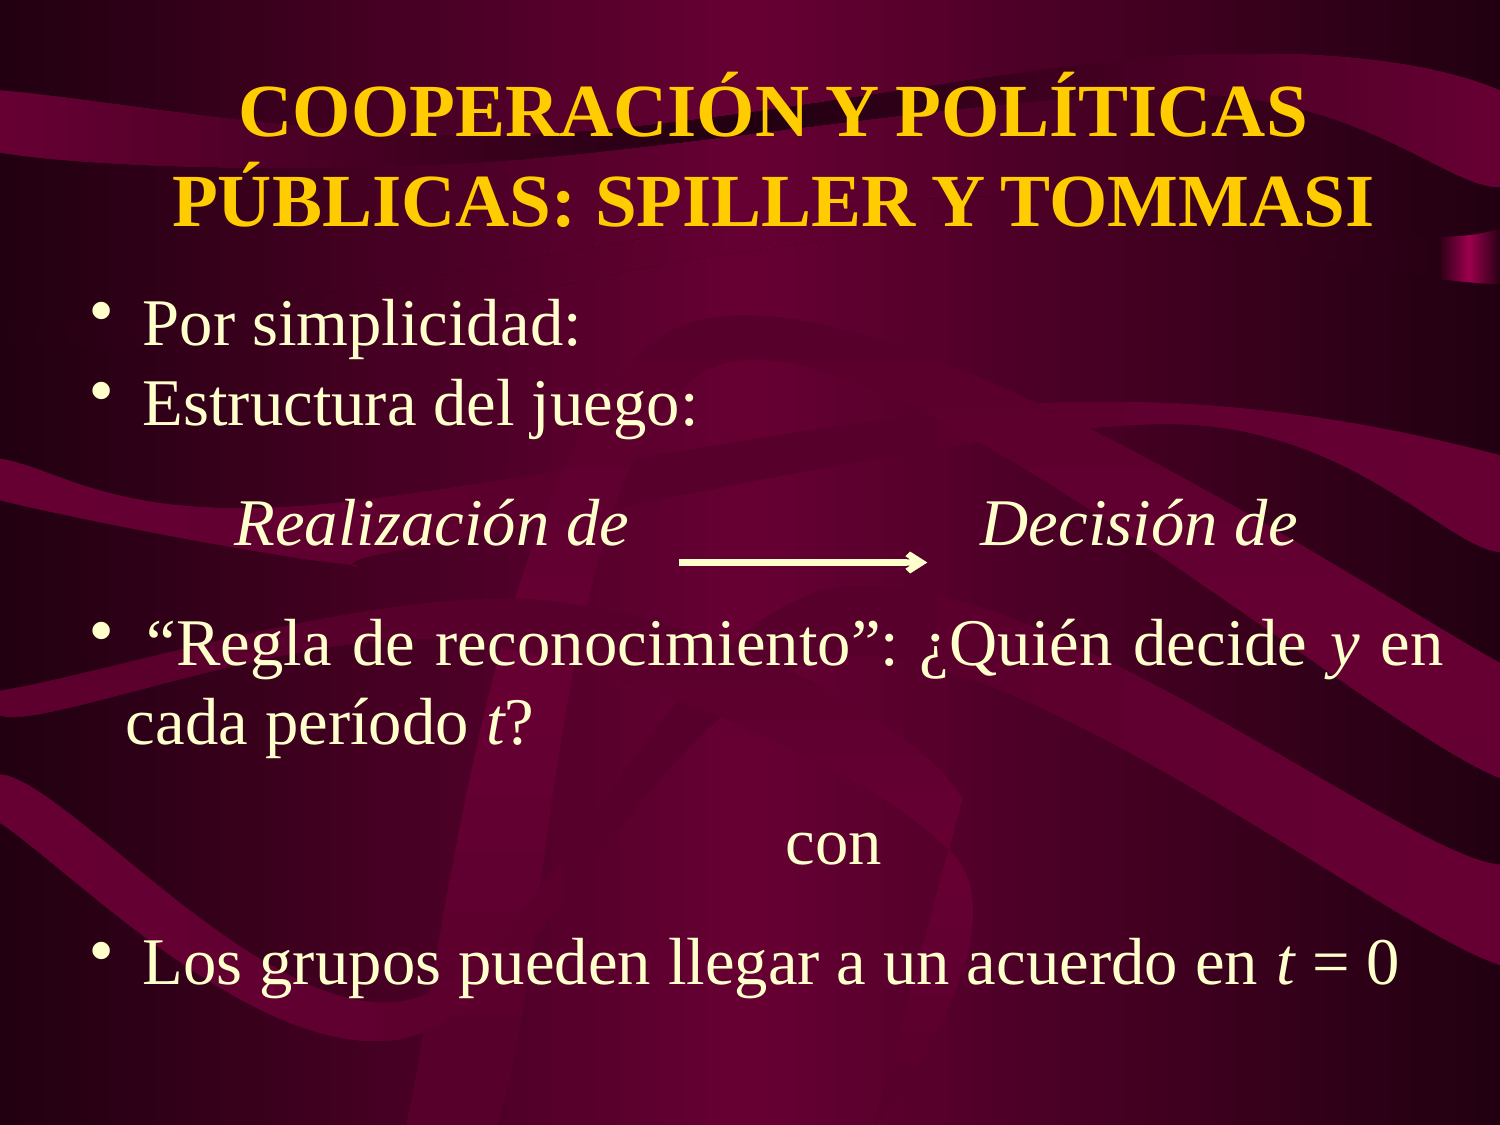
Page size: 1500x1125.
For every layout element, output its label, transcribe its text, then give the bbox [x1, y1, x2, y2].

text_box COOPERACIÓN Y POLÍTICAS PÚBLICAS: SPILLER Y TOMMASI [112, 54, 1435, 250]
